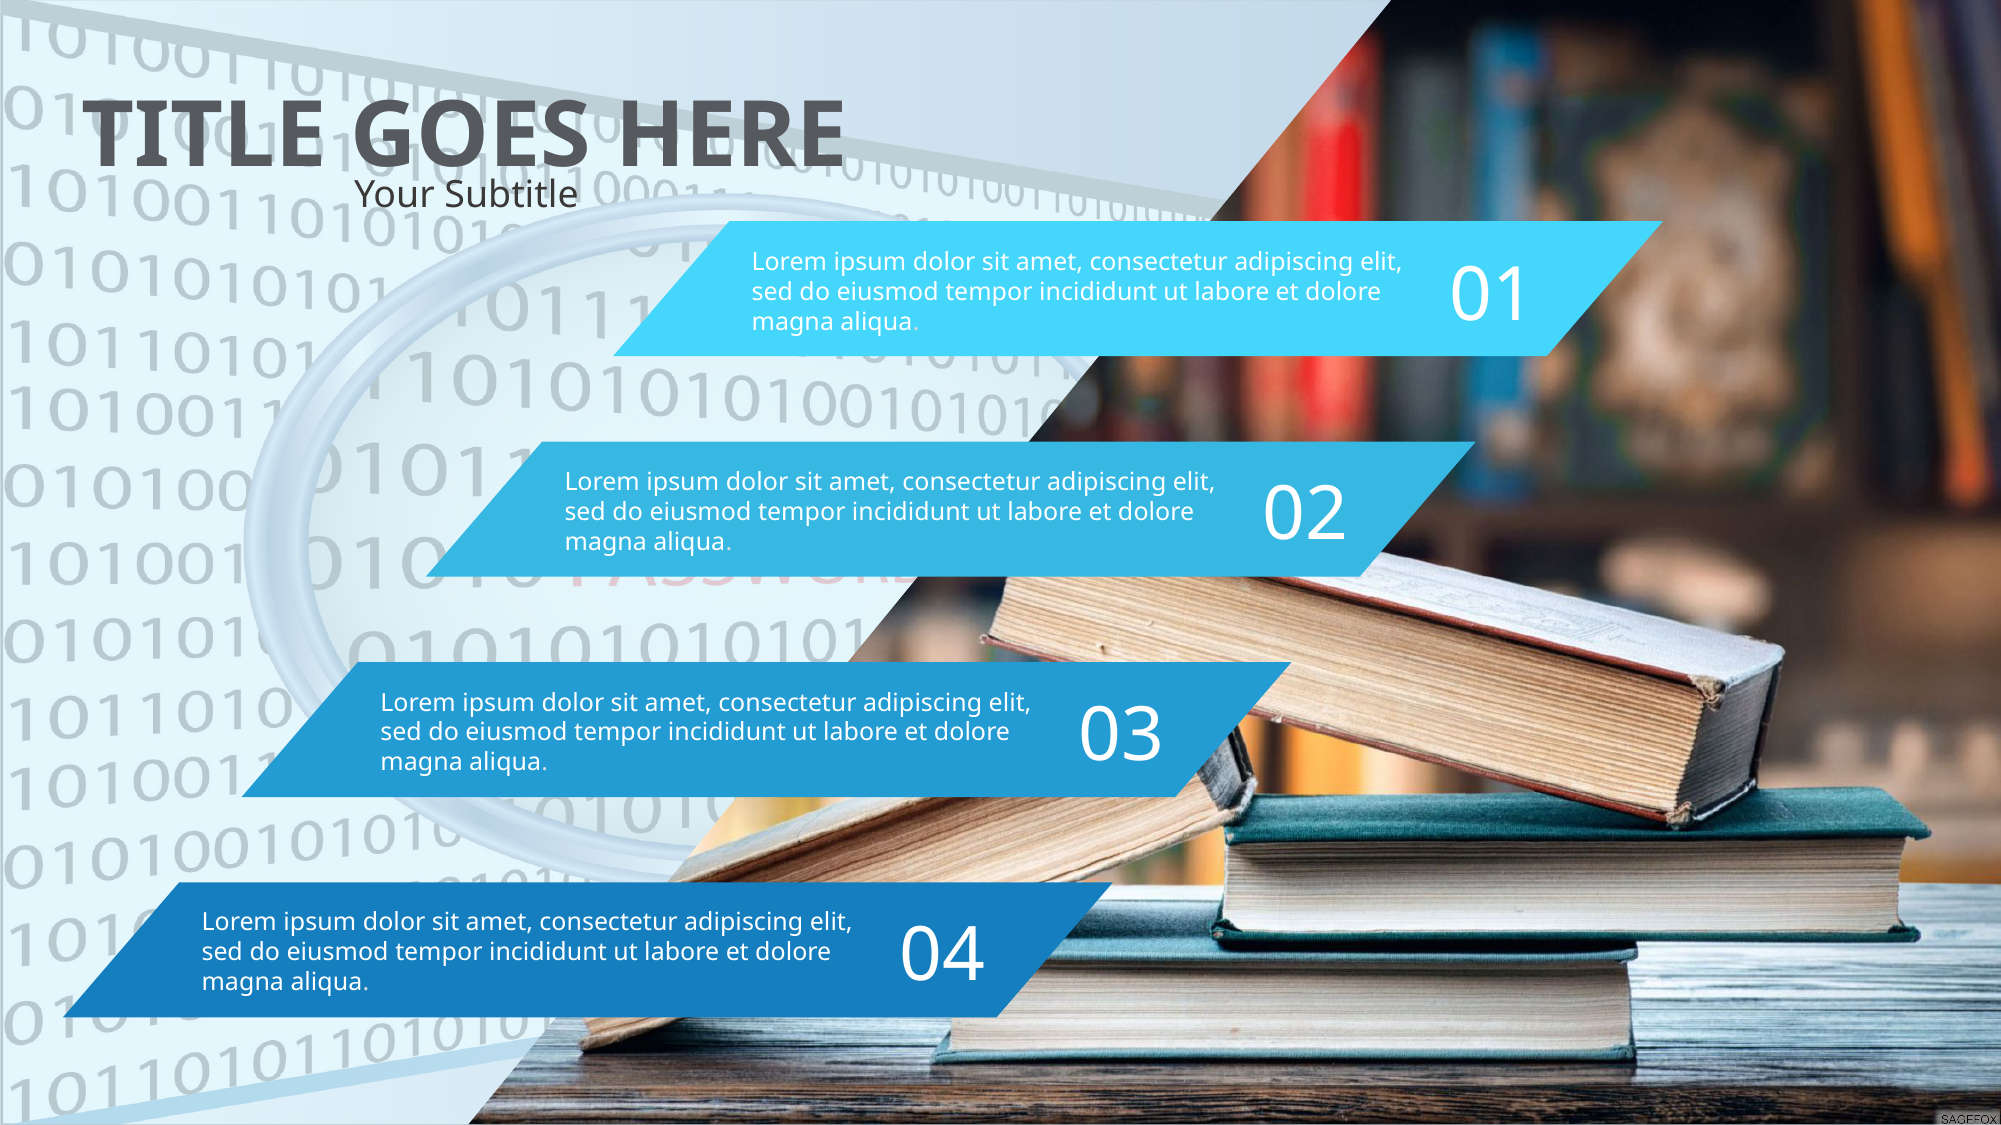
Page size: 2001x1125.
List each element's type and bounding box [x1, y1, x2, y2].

text_box [423, 440, 1479, 578]
picture [1938, 1114, 1999, 1125]
text_box [239, 660, 1294, 799]
text_box [610, 220, 1666, 358]
text_box [13, 66, 918, 224]
text_box [723, 236, 1553, 343]
text_box [60, 881, 1116, 1019]
text_box [351, 685, 1182, 776]
text_box [466, 0, 2000, 1125]
text_box [536, 456, 1366, 563]
text_box [173, 896, 1003, 1003]
